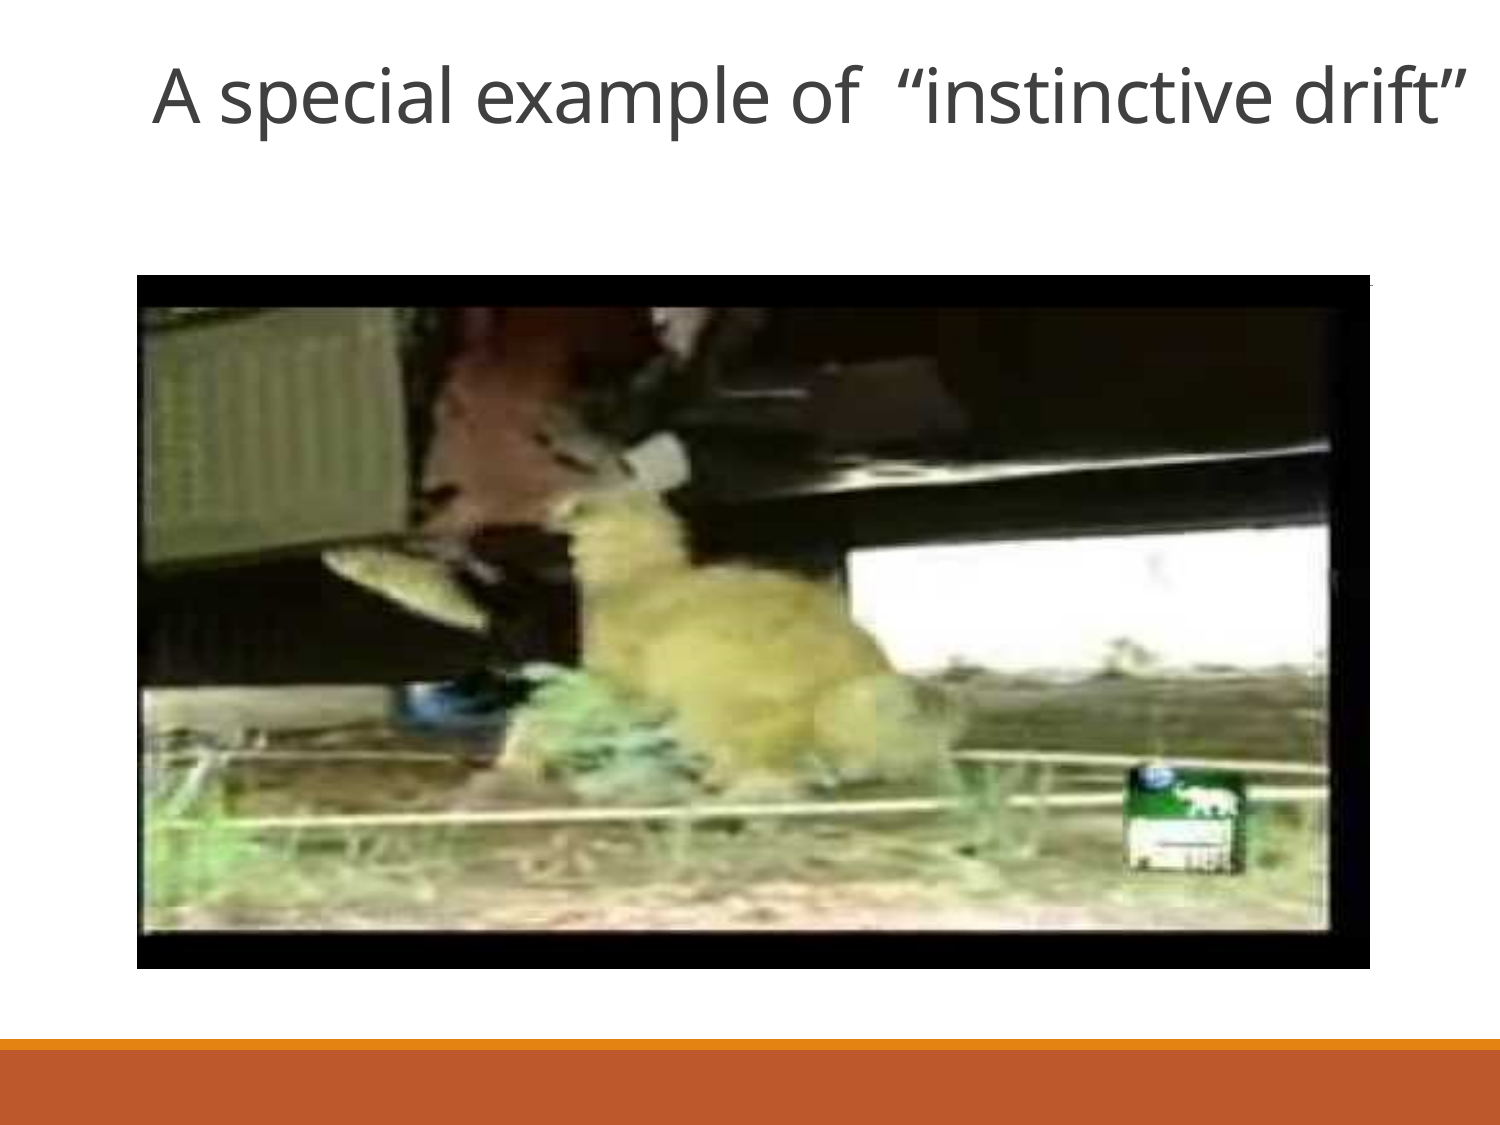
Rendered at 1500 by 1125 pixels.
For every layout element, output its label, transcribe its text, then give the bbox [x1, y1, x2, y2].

title A special example of “instinctive drift” [137, 50, 1500, 238]
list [135, 274, 1371, 970]
